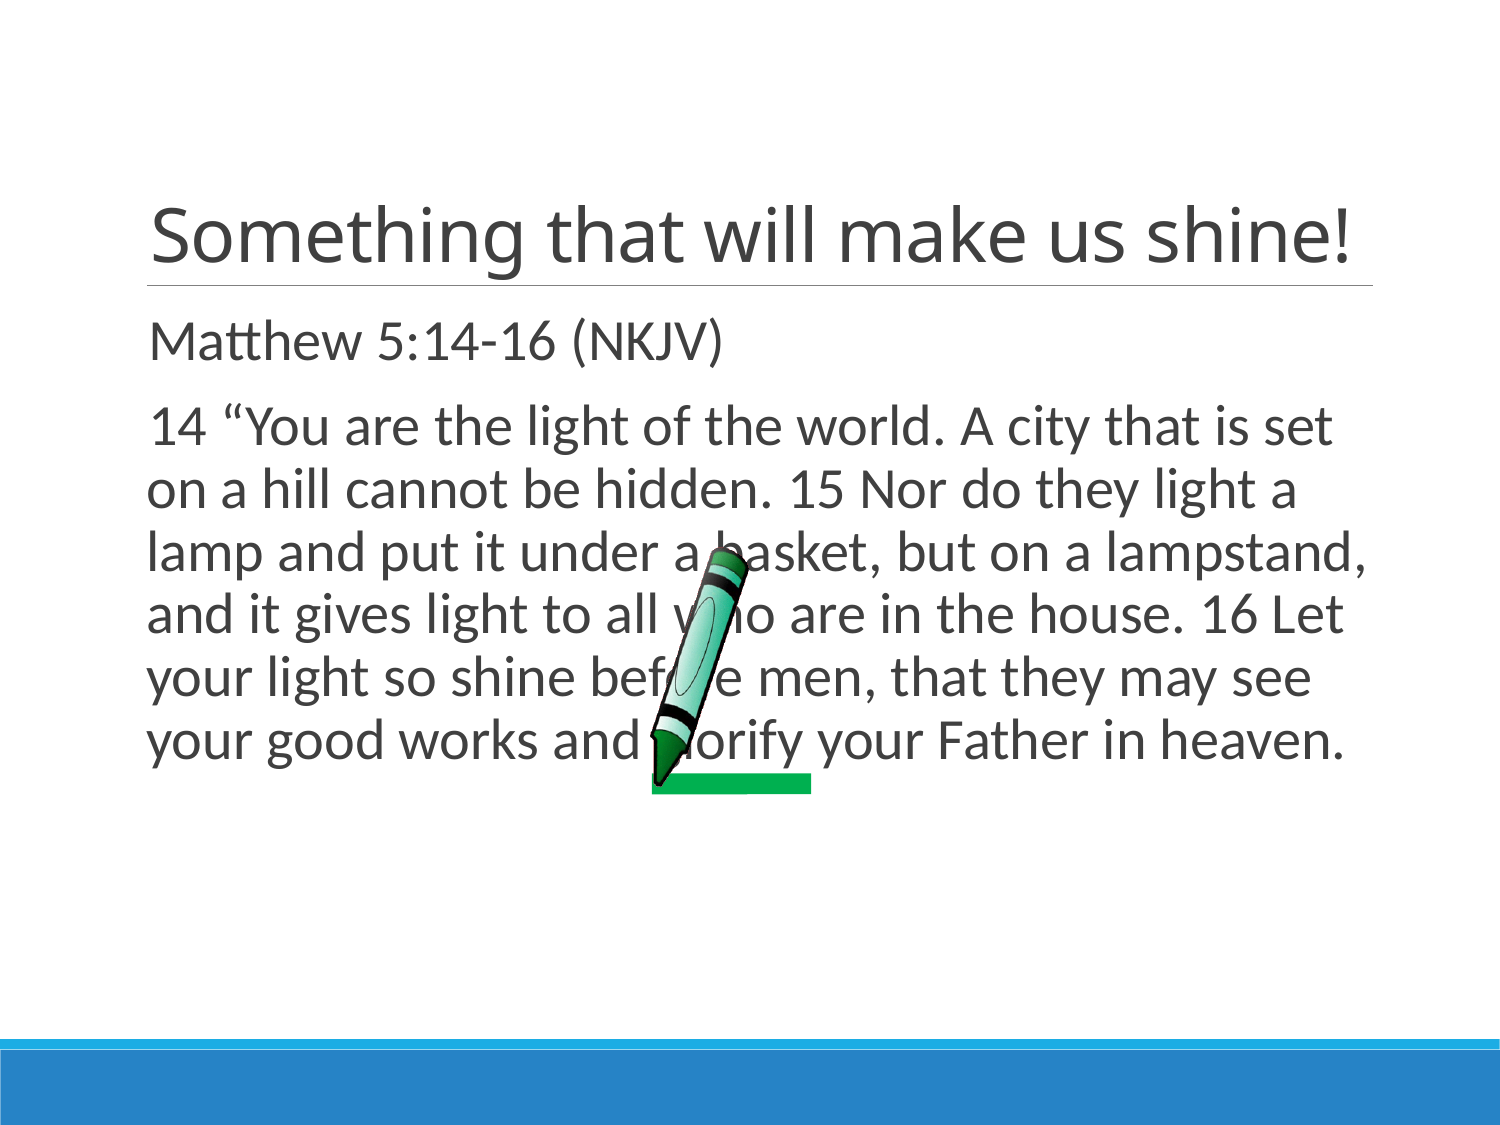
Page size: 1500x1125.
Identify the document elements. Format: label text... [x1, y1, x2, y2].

title Something that will make us shine! [135, 47, 1373, 285]
list Matthew 5:14-16 (NKJV) 14 “You are the light of the world. A city that is set on a hill cannot be hidden. 15 Nor do they light a lamp and put it under a basket, but on a lampstand, and it gives light to all who are in the house. 16 Let your light so shine before men, that they may see your good works and glorify your Father in heaven. [135, 302, 1373, 963]
picture [642, 539, 753, 795]
